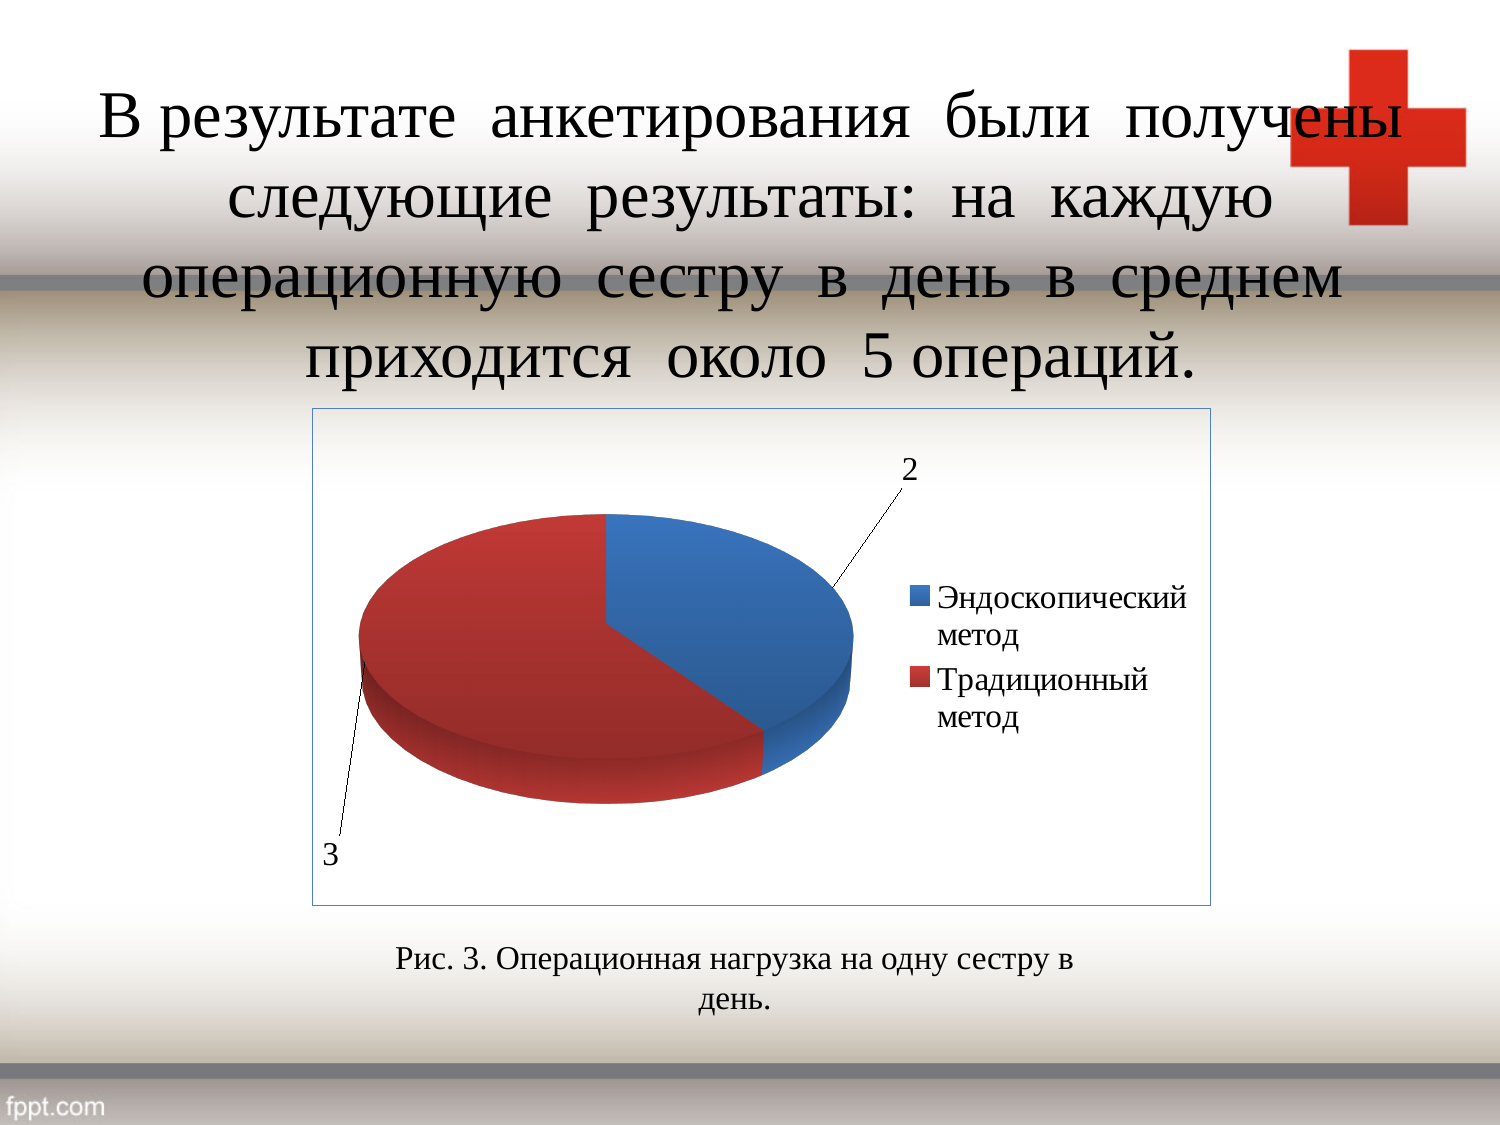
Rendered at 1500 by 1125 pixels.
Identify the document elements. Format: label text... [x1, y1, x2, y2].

text_box Рис. 3. Операционная нагрузка на одну сестру в день. [360, 928, 1111, 1024]
picture [0, 0, 1500, 1125]
title В результате анкетирования были получены следующие результаты: на каждую операционную сестру в день в среднем приходится около 5 операций. [76, 137, 1427, 325]
chart [312, 408, 1211, 906]
